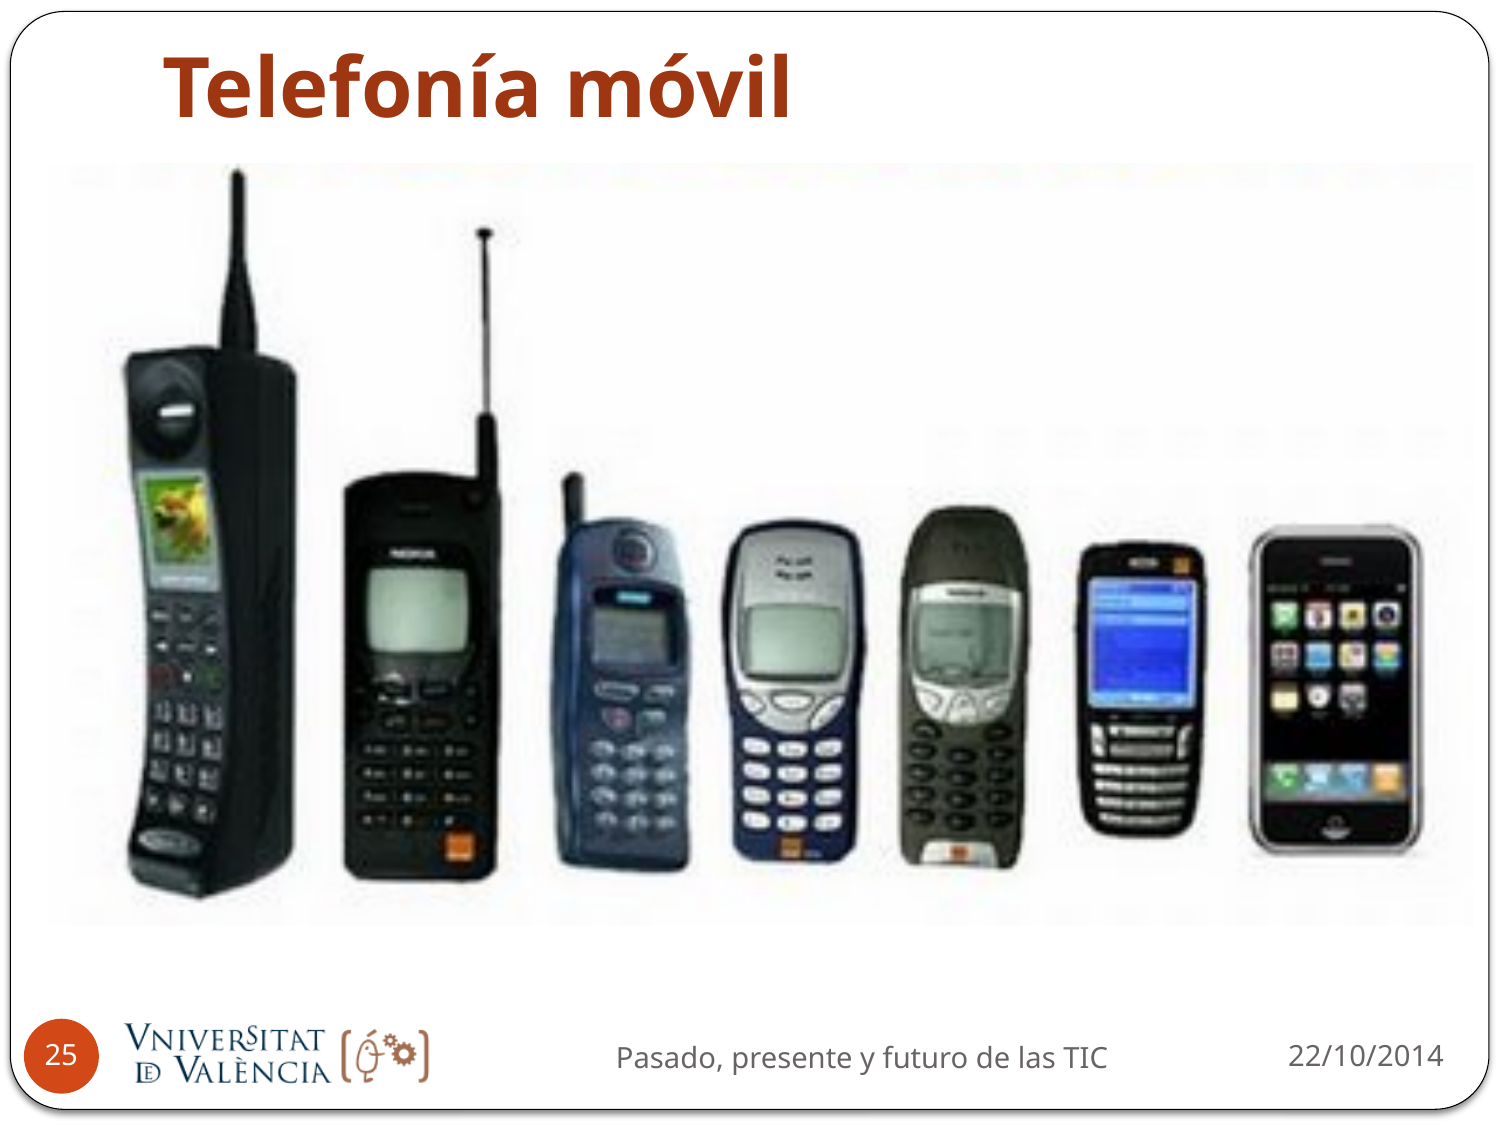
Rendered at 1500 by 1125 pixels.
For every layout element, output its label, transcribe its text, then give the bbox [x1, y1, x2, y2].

footer Pasado, presente y futuro de las TIC [430, 1018, 1294, 1094]
picture [123, 1023, 430, 1084]
title Telefonía móvil [147, 45, 1459, 149]
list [47, 163, 1474, 926]
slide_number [1257, 1015, 1459, 1094]
slide_number 25 [23, 1018, 99, 1094]
